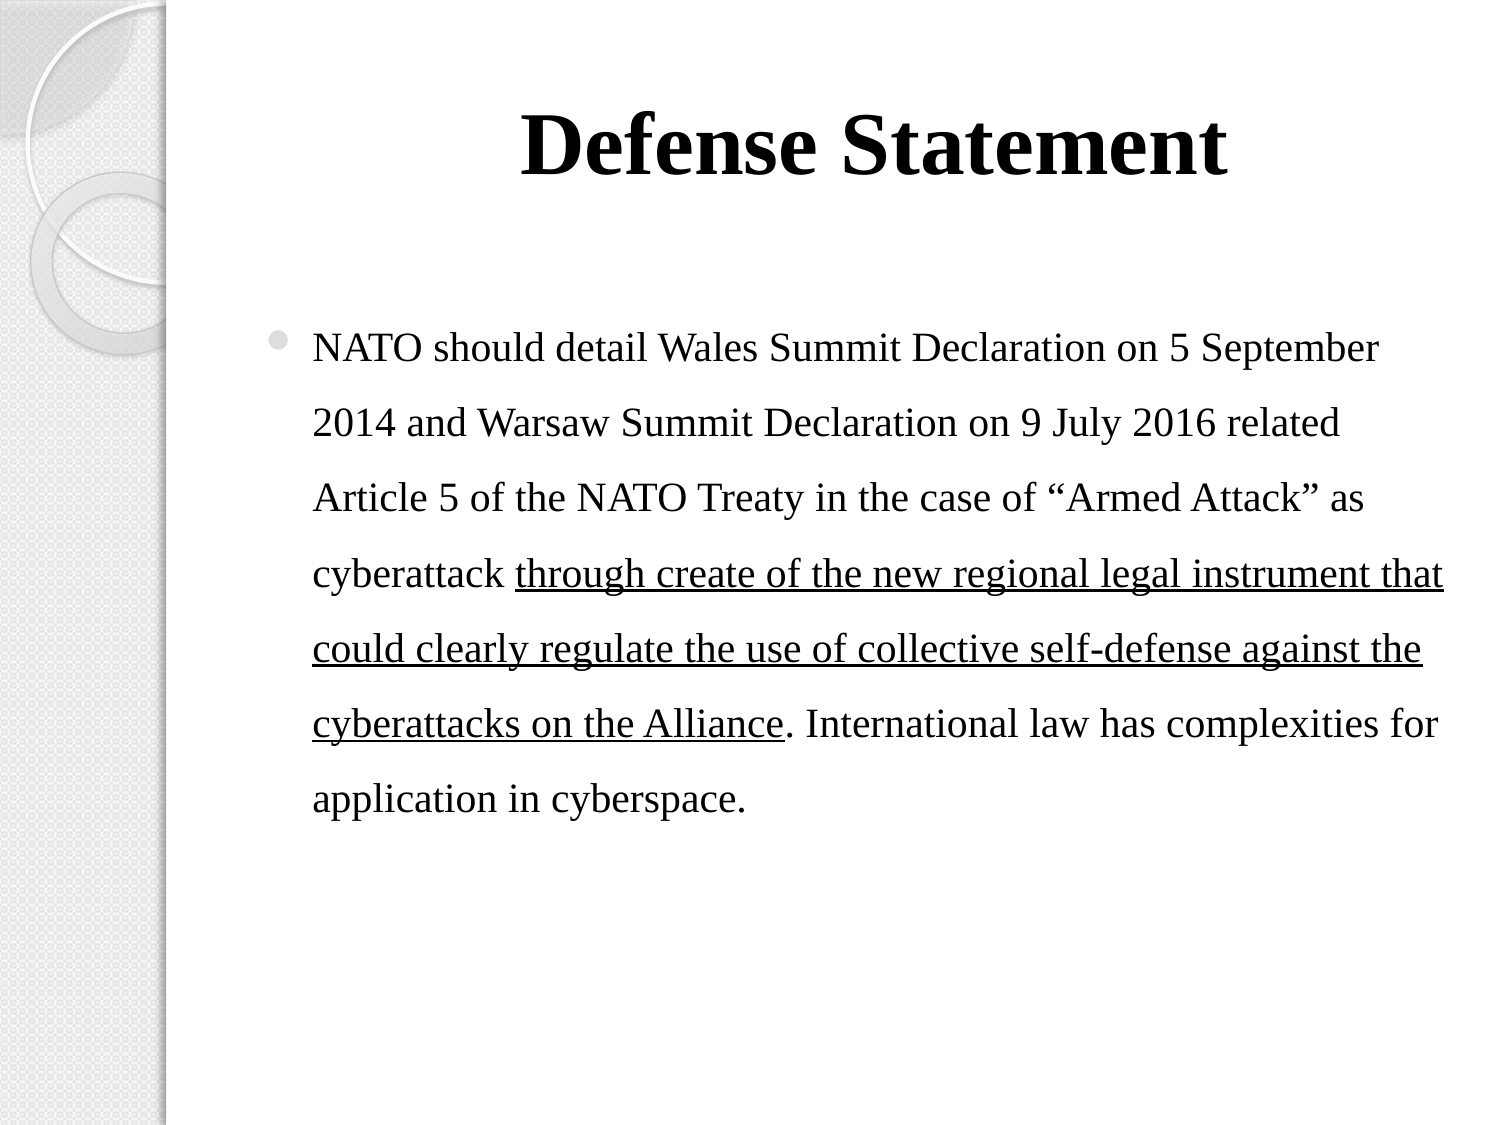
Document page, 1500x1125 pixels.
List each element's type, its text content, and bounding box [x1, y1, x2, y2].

title Defense Statement [235, 45, 1466, 233]
list NATO should detail Wales Summit Declaration on 5 September 2014 and Warsaw Summit Declaration on 9 July 2016 related Article 5 of the NATO Treaty in the case of “Armed Attack” as cyberattack through create of the new regional legal instrument that could clearly regulate the use of collective self-defense against the cyberattacks on the Alliance. International law has complexities for application in cyberspace. [237, 287, 1468, 1075]
